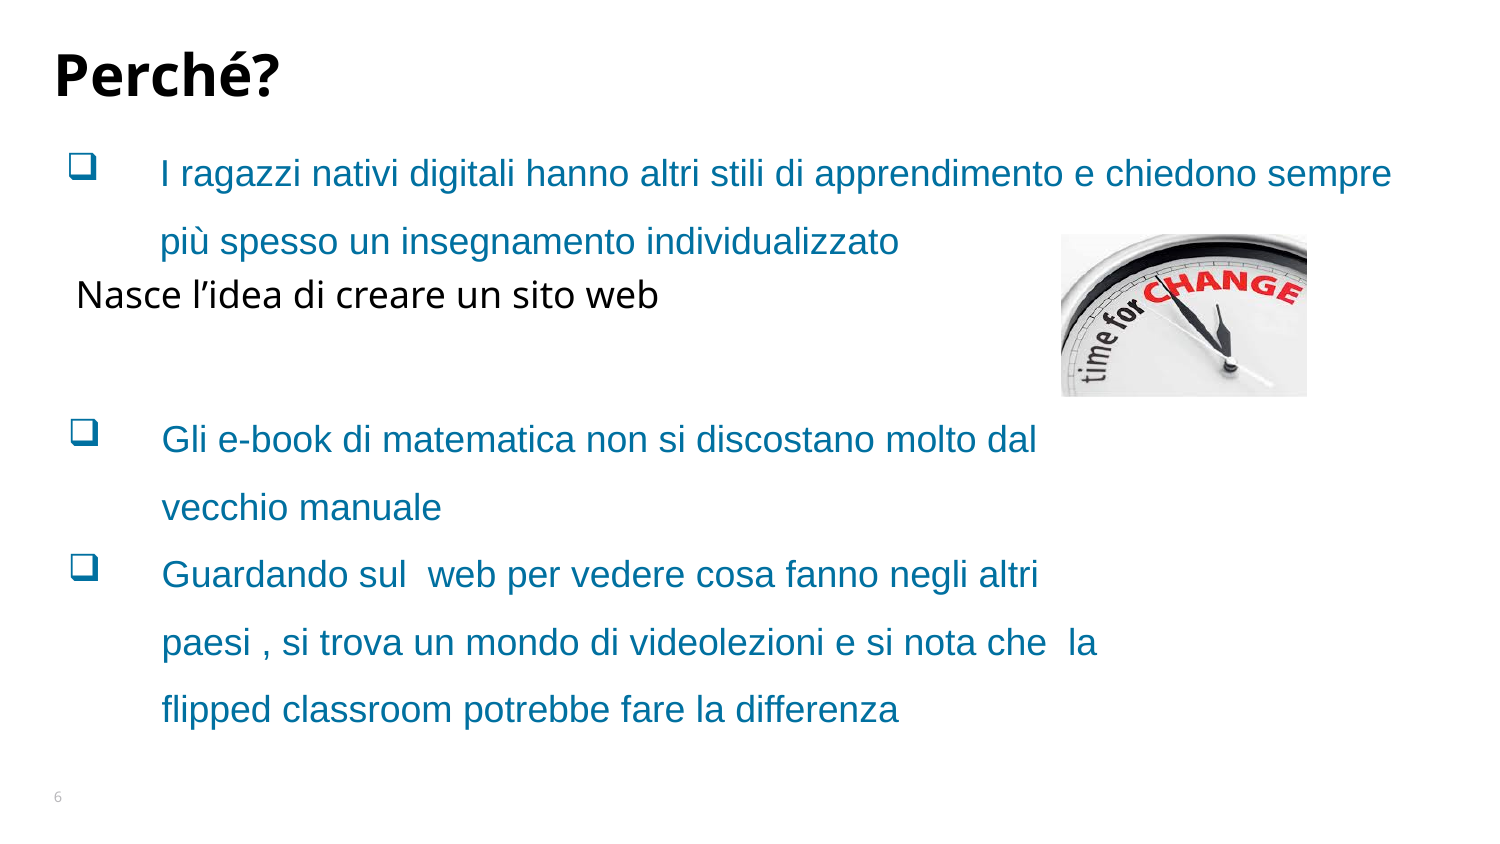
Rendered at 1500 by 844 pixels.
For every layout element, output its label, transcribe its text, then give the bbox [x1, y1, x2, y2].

text_box I ragazzi nativi digitali hanno altri stili di apprendimento e chiedono sempre più spesso un insegnamento individualizzato [51, 119, 1452, 270]
picture [1061, 234, 1307, 398]
text_box Nasce l’idea di creare un sito web [60, 263, 1049, 324]
title Perché? [53, 38, 1386, 110]
text_box Gli e-book di matematica non si discostano molto dal vecchio manuale Guardando sul web per vedere cosa fanno negli altri paesi , si trova un mondo di videolezioni e si nota che la flipped classroom potrebbe fare la differenza [53, 385, 1125, 738]
